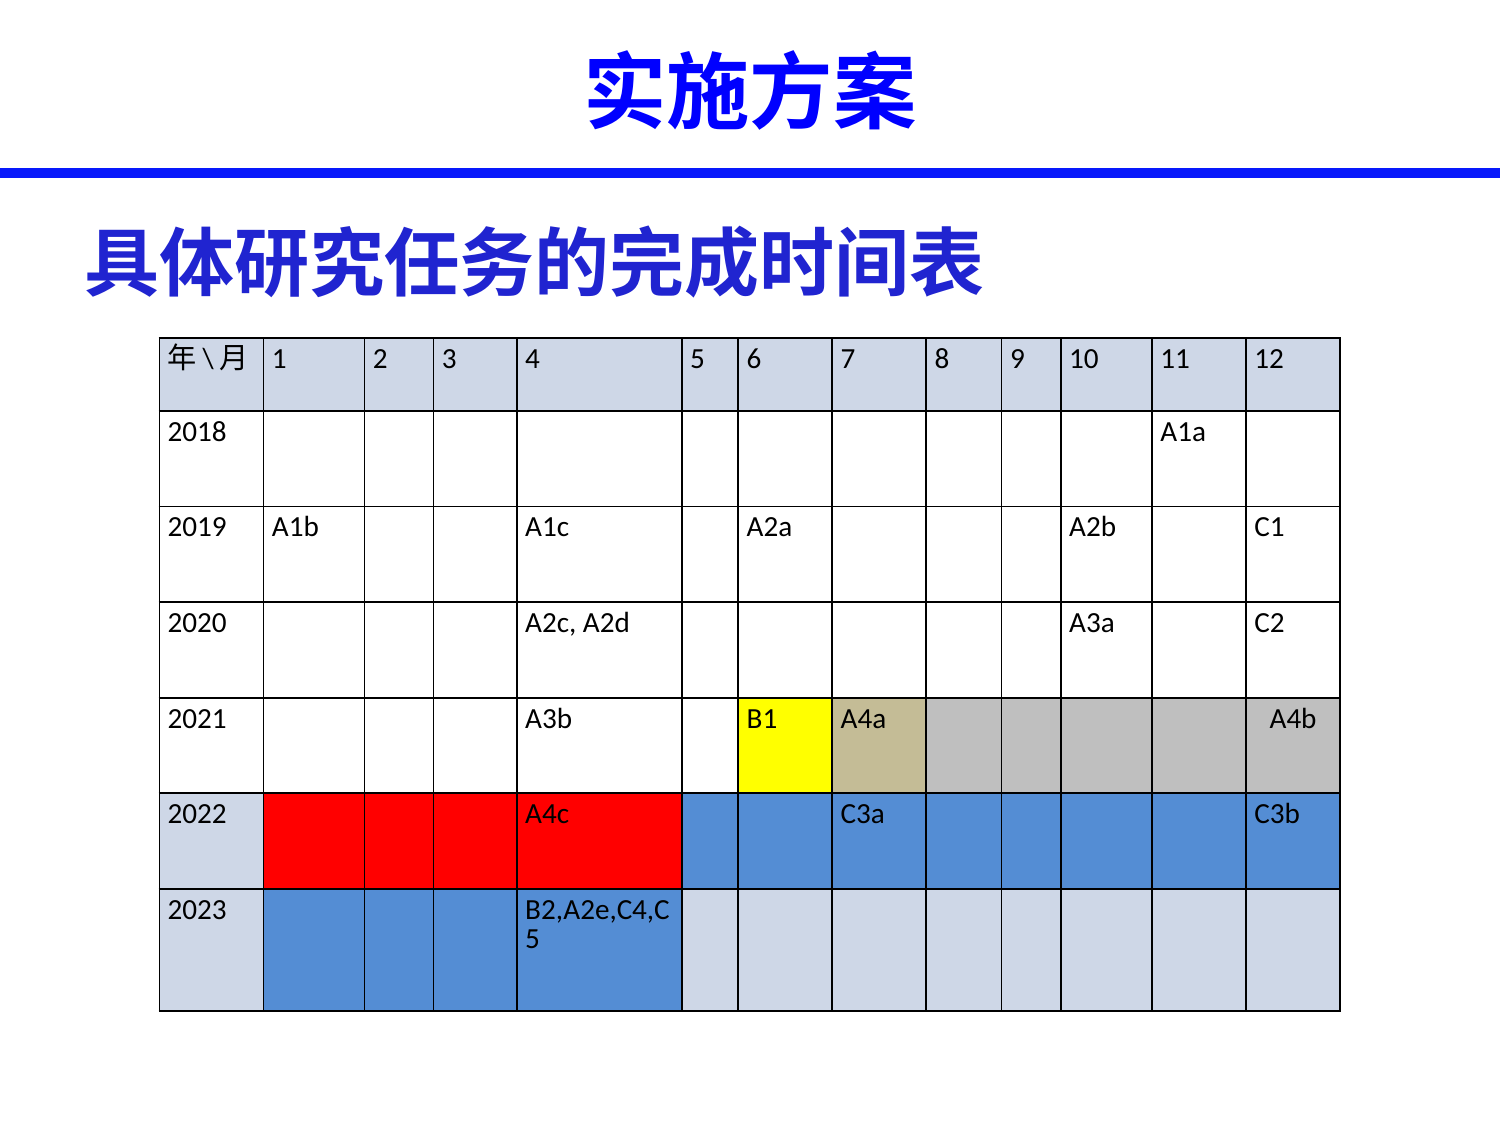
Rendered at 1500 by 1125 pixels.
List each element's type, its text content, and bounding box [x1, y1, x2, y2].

table_cell [365, 507, 433, 601]
table_cell [365, 794, 433, 888]
table_header 11 [1153, 339, 1245, 410]
table_cell 2021 [160, 699, 263, 792]
table_header 9 [1002, 339, 1060, 410]
table_cell A1b [264, 507, 364, 601]
table_header 2 [365, 339, 433, 410]
table_cell [683, 412, 737, 506]
table_cell [683, 507, 737, 601]
table_cell [1153, 794, 1245, 888]
table_cell [927, 890, 1001, 1010]
table_cell [1002, 603, 1060, 697]
table_cell [365, 412, 433, 506]
table_cell 2023 [160, 890, 263, 1010]
table_header 1 [264, 339, 364, 410]
table_cell [1247, 890, 1339, 1010]
table_cell [1247, 412, 1339, 506]
table_cell [264, 603, 364, 697]
table_cell B1 [739, 699, 831, 792]
table_cell [264, 699, 364, 792]
table_header 年\月 [160, 339, 263, 410]
table_cell [434, 699, 516, 792]
table_cell [1062, 890, 1151, 1010]
table_cell [1062, 699, 1151, 792]
table_header 6 [739, 339, 831, 410]
table_cell [683, 603, 737, 697]
table_cell [683, 699, 737, 792]
table_cell 2020 [160, 603, 263, 697]
table_cell [833, 890, 925, 1010]
table_cell 2022 [160, 794, 263, 888]
table_cell C3a [833, 794, 925, 888]
table_cell [518, 412, 681, 506]
table_cell [365, 890, 433, 1010]
table_cell [927, 794, 1001, 888]
table_cell [683, 890, 737, 1010]
table_cell [365, 603, 433, 697]
table_cell [1153, 507, 1245, 601]
table_header 10 [1062, 339, 1151, 410]
table_cell [1002, 890, 1060, 1010]
table_header 4 [518, 339, 681, 410]
table_header 7 [833, 339, 925, 410]
table_cell [434, 603, 516, 697]
table_header 5 [683, 339, 737, 410]
table_cell [434, 507, 516, 601]
table_cell B2,A2e,C4,C5 [518, 890, 681, 1010]
table_cell [739, 794, 831, 888]
table_cell [1002, 507, 1060, 601]
table_cell [739, 412, 831, 506]
table_cell [264, 890, 364, 1010]
table_cell [833, 412, 925, 506]
table_cell [264, 412, 364, 506]
table_cell [1153, 603, 1245, 697]
text_box 具体研究任务的完成时间表 [69, 208, 1000, 313]
table_cell A3a [1062, 603, 1151, 697]
table_cell [927, 699, 1001, 792]
table_cell C2 [1247, 603, 1339, 697]
table_cell [264, 794, 364, 888]
table_header 8 [927, 339, 1001, 410]
table_cell A4a [833, 699, 925, 792]
table_cell A1a [1153, 412, 1245, 506]
table_cell A2b [1062, 507, 1151, 601]
table_cell A4c [518, 794, 681, 888]
table_cell C3b [1247, 794, 1339, 888]
table_cell [1002, 794, 1060, 888]
table_cell [739, 890, 831, 1010]
table_cell [927, 603, 1001, 697]
table_cell [1153, 699, 1245, 792]
table_cell [434, 890, 516, 1010]
table_header 3 [434, 339, 516, 410]
table_cell 2018 [160, 412, 263, 506]
table_cell 2019 [160, 507, 263, 601]
table_cell [833, 603, 925, 697]
table_cell A2a [739, 507, 831, 601]
table_cell A2c, A2d [518, 603, 681, 697]
table_cell [1002, 699, 1060, 792]
table_cell [434, 794, 516, 888]
title 实施方案 [75, 0, 1425, 168]
table_cell [1002, 412, 1060, 506]
table_cell [1153, 890, 1245, 1010]
table_cell [434, 412, 516, 506]
table_cell A3b [518, 699, 681, 792]
table_cell A1c [518, 507, 681, 601]
table_cell [927, 507, 1001, 601]
table_cell [1062, 794, 1151, 888]
table_cell [365, 699, 433, 792]
table_cell [927, 412, 1001, 506]
table_cell [833, 507, 925, 601]
table_cell [683, 794, 737, 888]
table_header 12 [1247, 339, 1339, 410]
table_cell C1 [1247, 507, 1339, 601]
table_cell [739, 603, 831, 697]
table_cell A4b [1247, 699, 1339, 792]
table_cell [1062, 412, 1151, 506]
